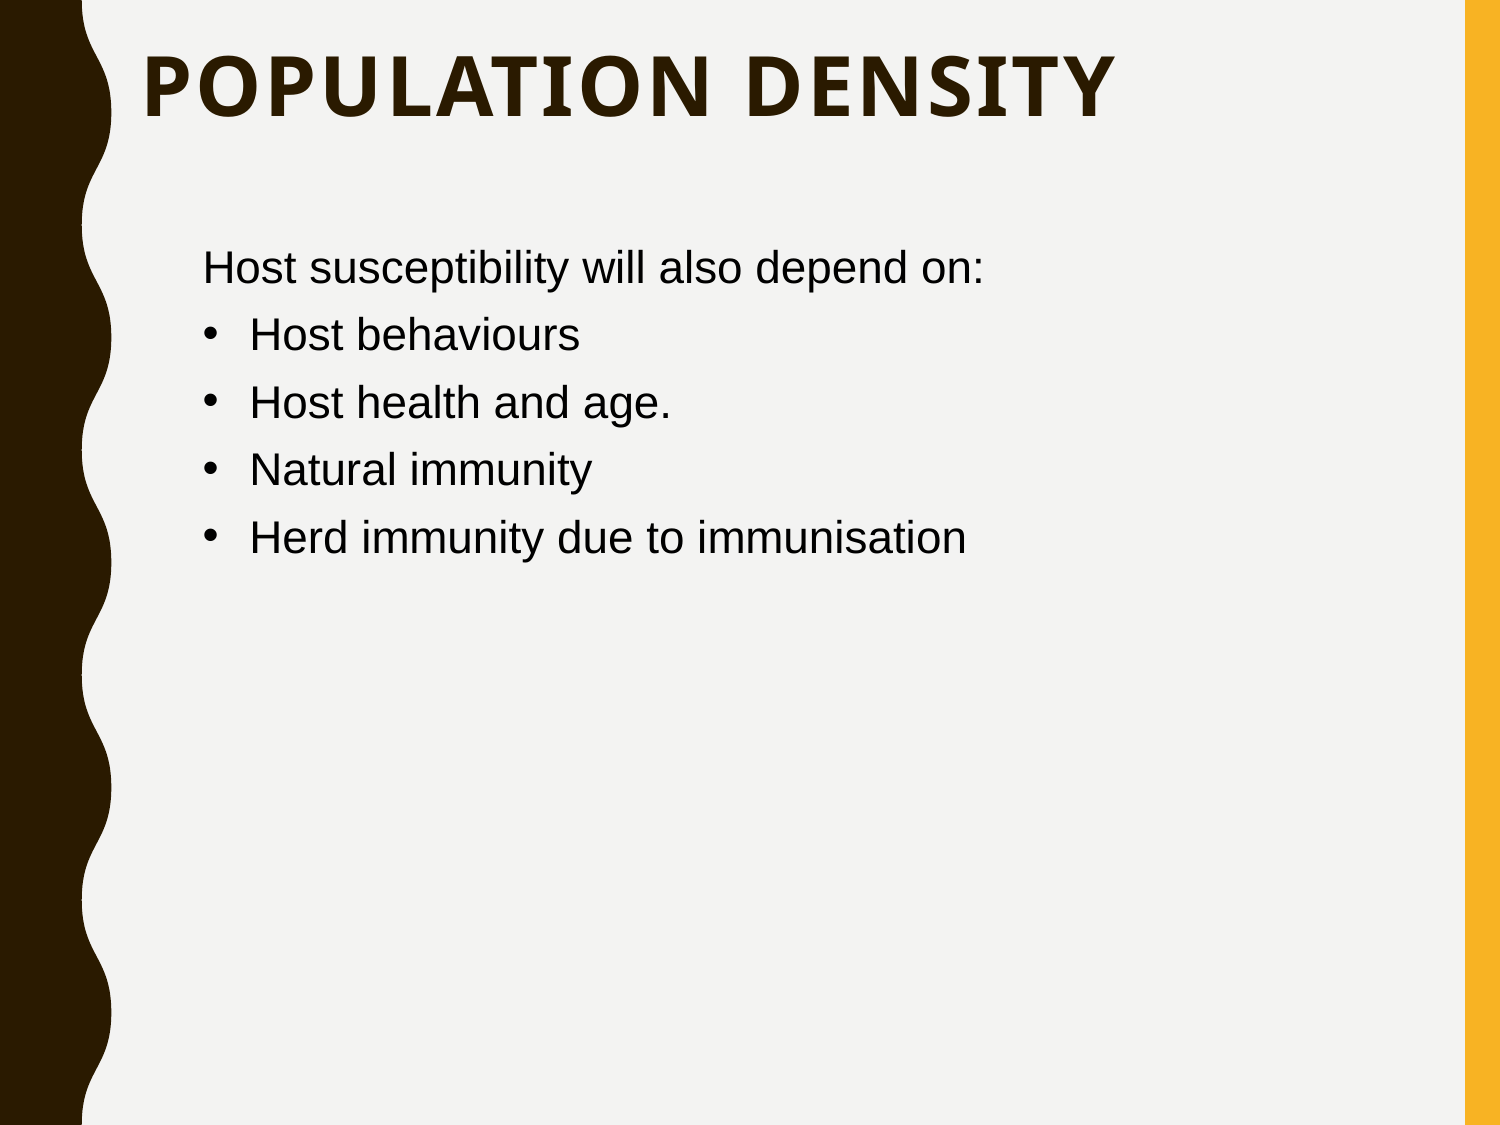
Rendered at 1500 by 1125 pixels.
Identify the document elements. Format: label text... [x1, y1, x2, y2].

title Population density [125, 37, 1475, 150]
text_box Host susceptibility will also depend on: Host behaviours Host health and age. Natural immunity Herd immunity due to immunisation [187, 174, 1338, 625]
